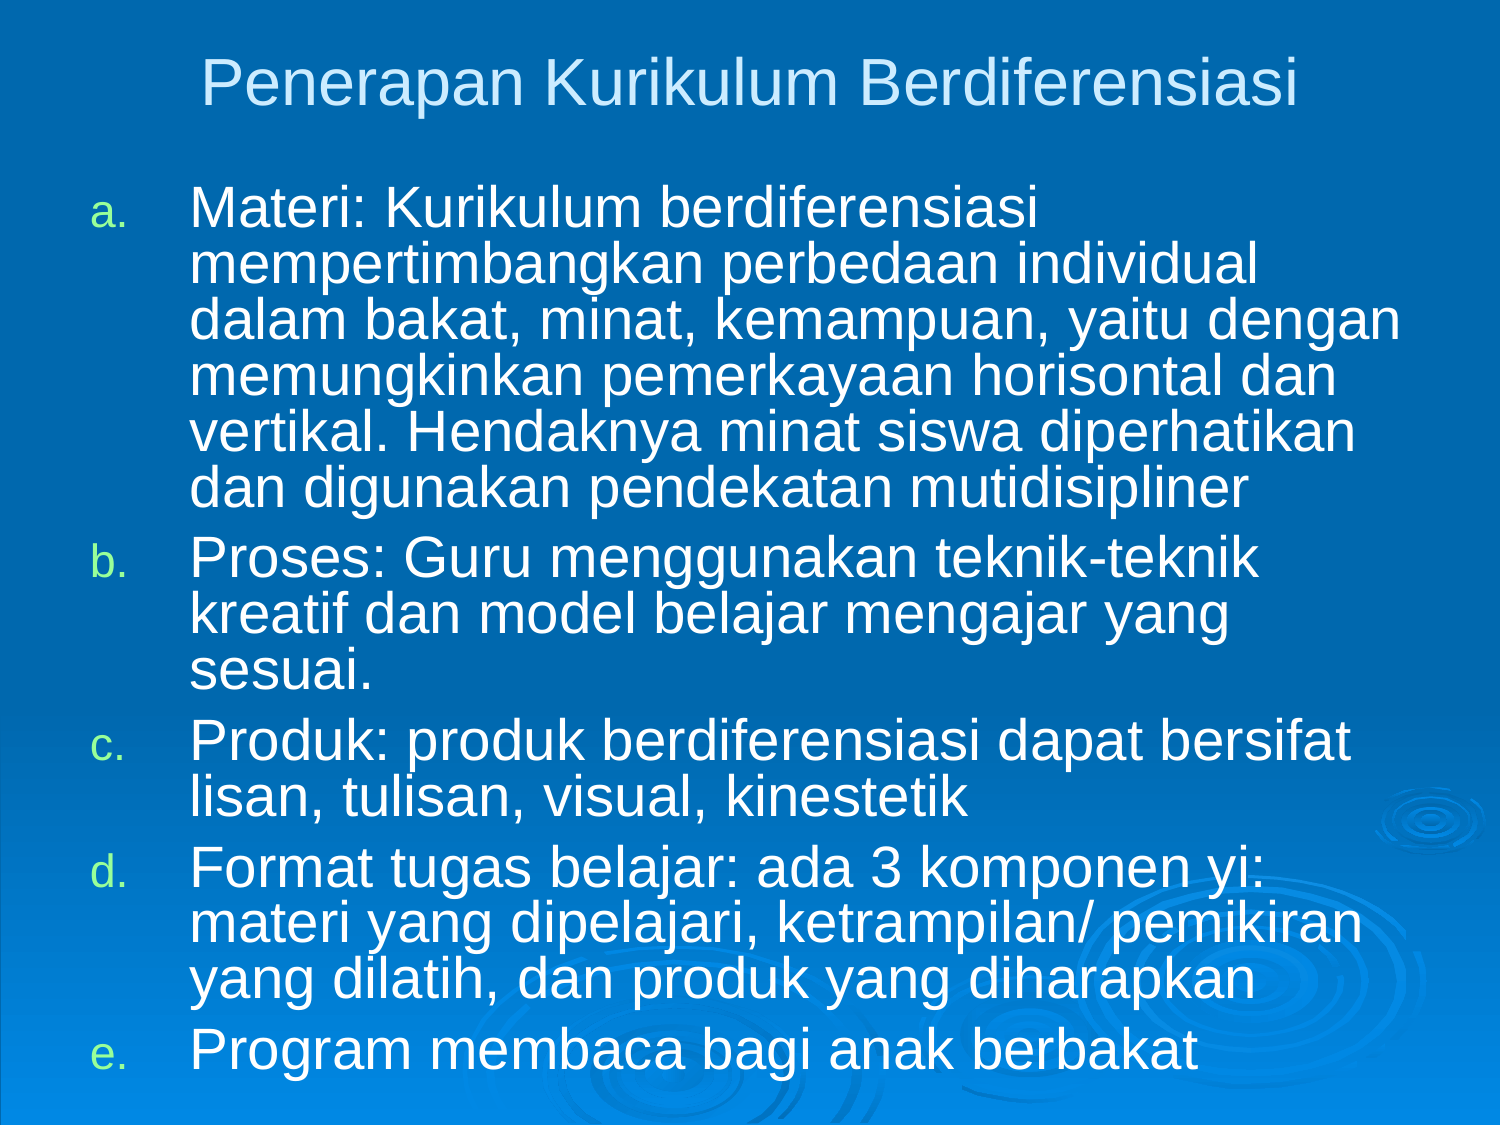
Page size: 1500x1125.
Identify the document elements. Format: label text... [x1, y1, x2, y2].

title Penerapan Kurikulum Berdiferensiasi [75, 31, 1425, 127]
list Materi: Kurikulum berdiferensiasi mempertimbangkan perbedaan individual dalam bakat, minat, kemampuan, yaitu dengan memungkinkan pemerkayaan horisontal dan vertikal. Hendaknya minat siswa diperhatikan dan digunakan pendekatan mutidisipliner Proses: Guru menggunakan teknik-teknik kreatif dan model belajar mengajar yang sesuai. Produk: produk berdiferensiasi dapat bersifat lisan, tulisan, visual, kinestetik Format tugas belajar: ada 3 komponen yi: materi yang dipelajari, ketrampilan/ pemikiran yang dilatih, dan produk yang diharapkan Program membaca bagi anak berbakat [75, 174, 1425, 1125]
